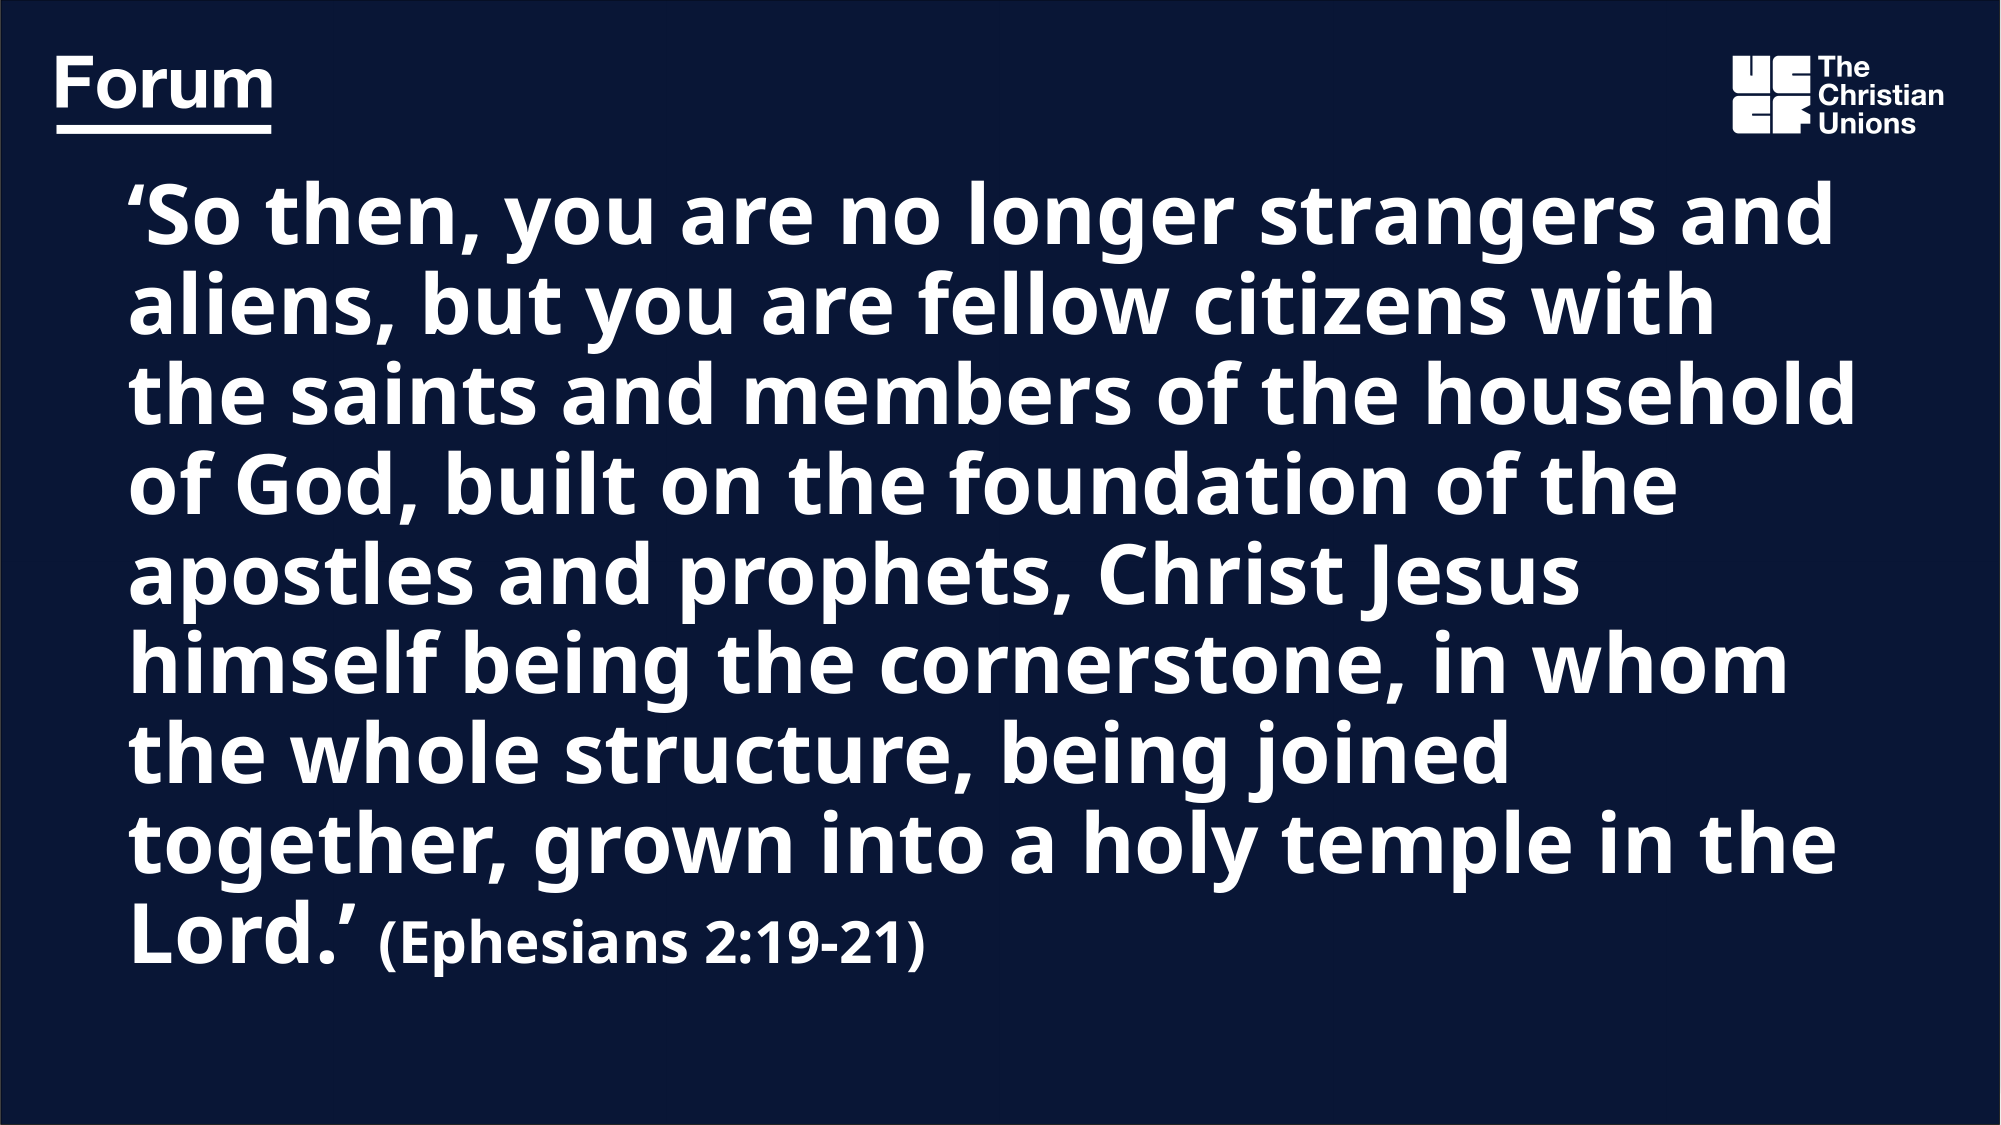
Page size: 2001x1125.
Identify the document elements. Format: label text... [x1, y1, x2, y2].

picture [0, 0, 2001, 1125]
text_box ‘So then, you are no longer strangers and aliens, but you are fellow citizens with the saints and members of the household of God, built on the foundation of the apostles and prophets, Christ Jesus himself being the cornerstone, in whom the whole structure, being joined together, grown into a holy temple in the Lord.’ (Ephesians 2:19-21) [112, 872, 1888, 990]
